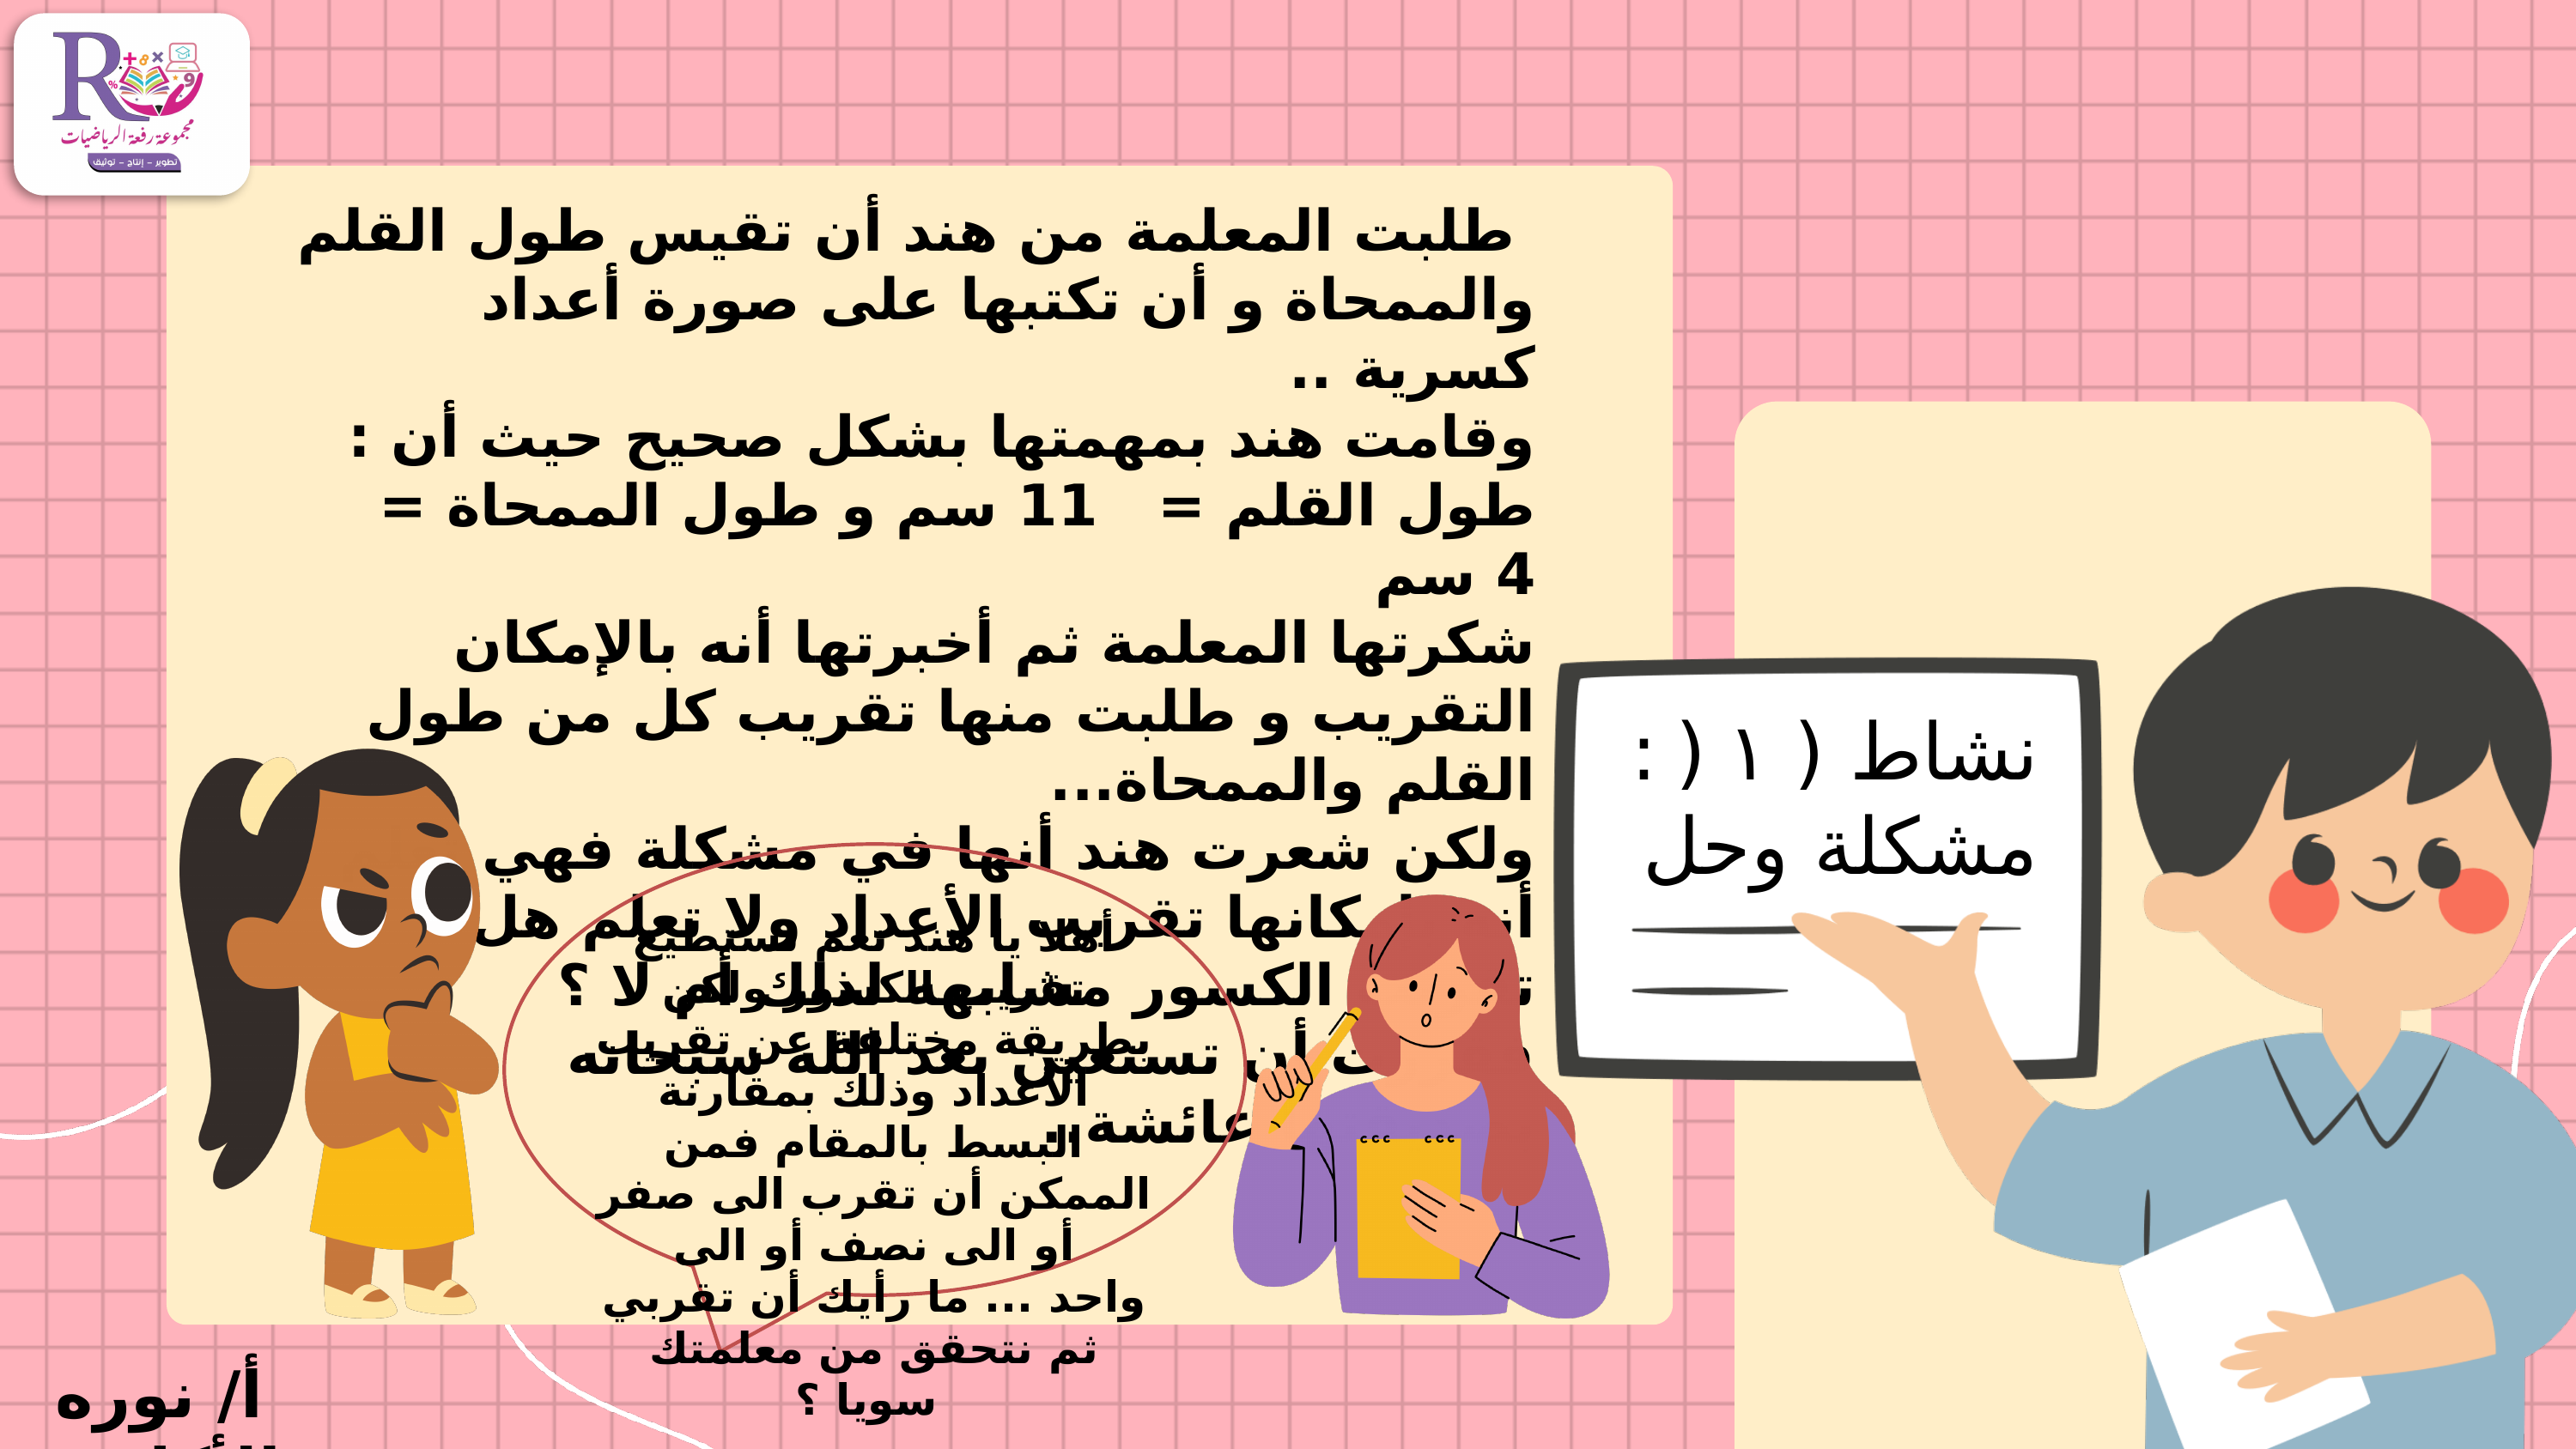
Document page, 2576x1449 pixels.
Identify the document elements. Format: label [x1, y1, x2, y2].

text_box [99, 127, 1674, 1325]
picture [0, 0, 2576, 1449]
text_box [1734, 401, 2432, 551]
